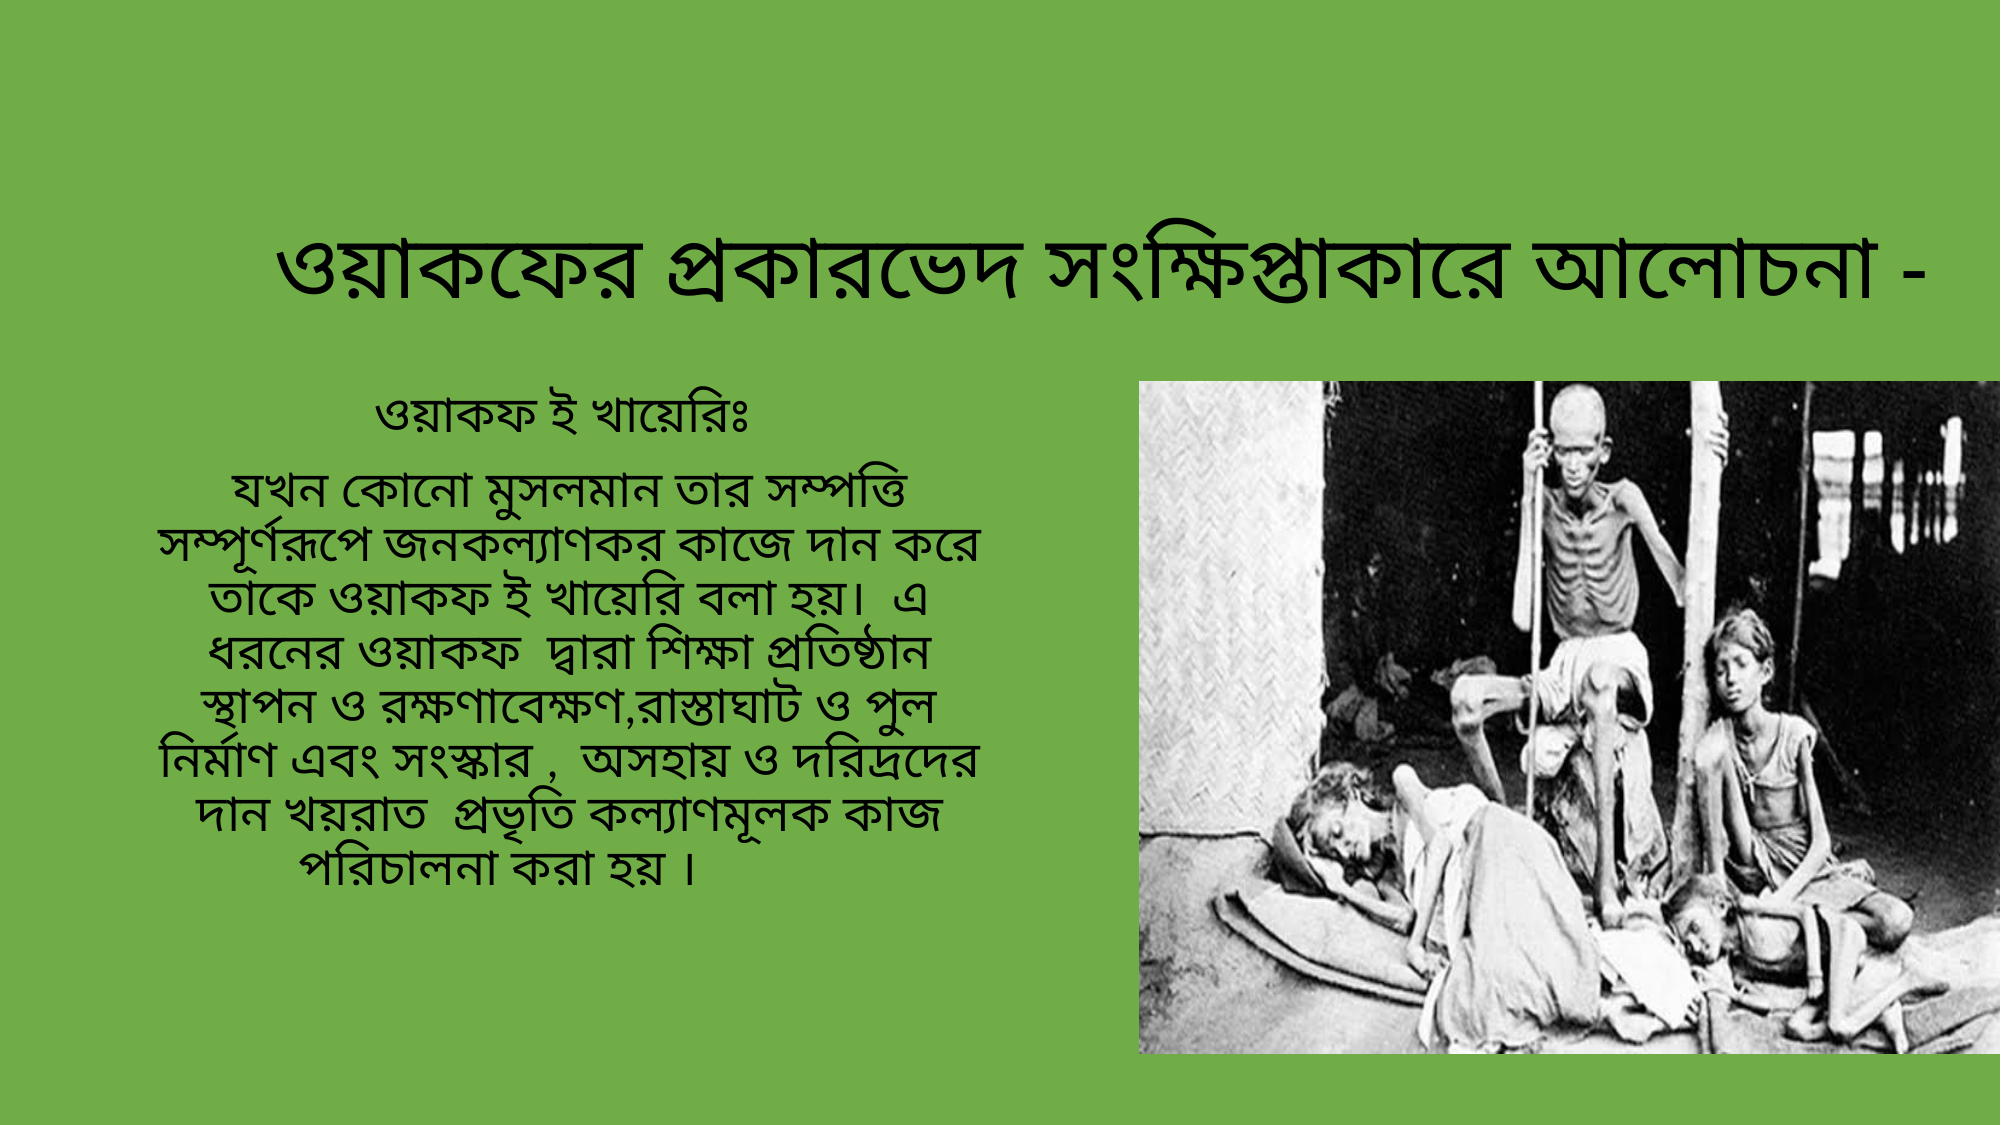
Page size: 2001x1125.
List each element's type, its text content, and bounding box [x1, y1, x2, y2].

title ওয়াকফের প্রকারভেদ সংক্ষিপ্তাকারে আলোচনা - [249, 193, 2000, 326]
subtitle ওয়াকফ ই খায়েরিঃ যখন কোনো মুসলমান তার সম্পত্তি সম্পূর্ণরূপে জনকল্যাণকর কাজে দান করে তাকে ওয়াকফ ই খায়েরি বলা হয়। এ ধরনের ওয়াকফ দ্বারা শিক্ষা প্রতিষ্ঠান স্থাপন ও রক্ষণাবেক্ষণ,রাস্তাঘাট ও পুল নির্মাণ এবং সংস্কার , অসহায় ও দরিদ্রদের দান খয়রাত প্রভৃতি কল্যাণমূলক কাজ পরিচালনা করা হয় । [139, 381, 1000, 966]
picture [1139, 381, 2000, 1054]
